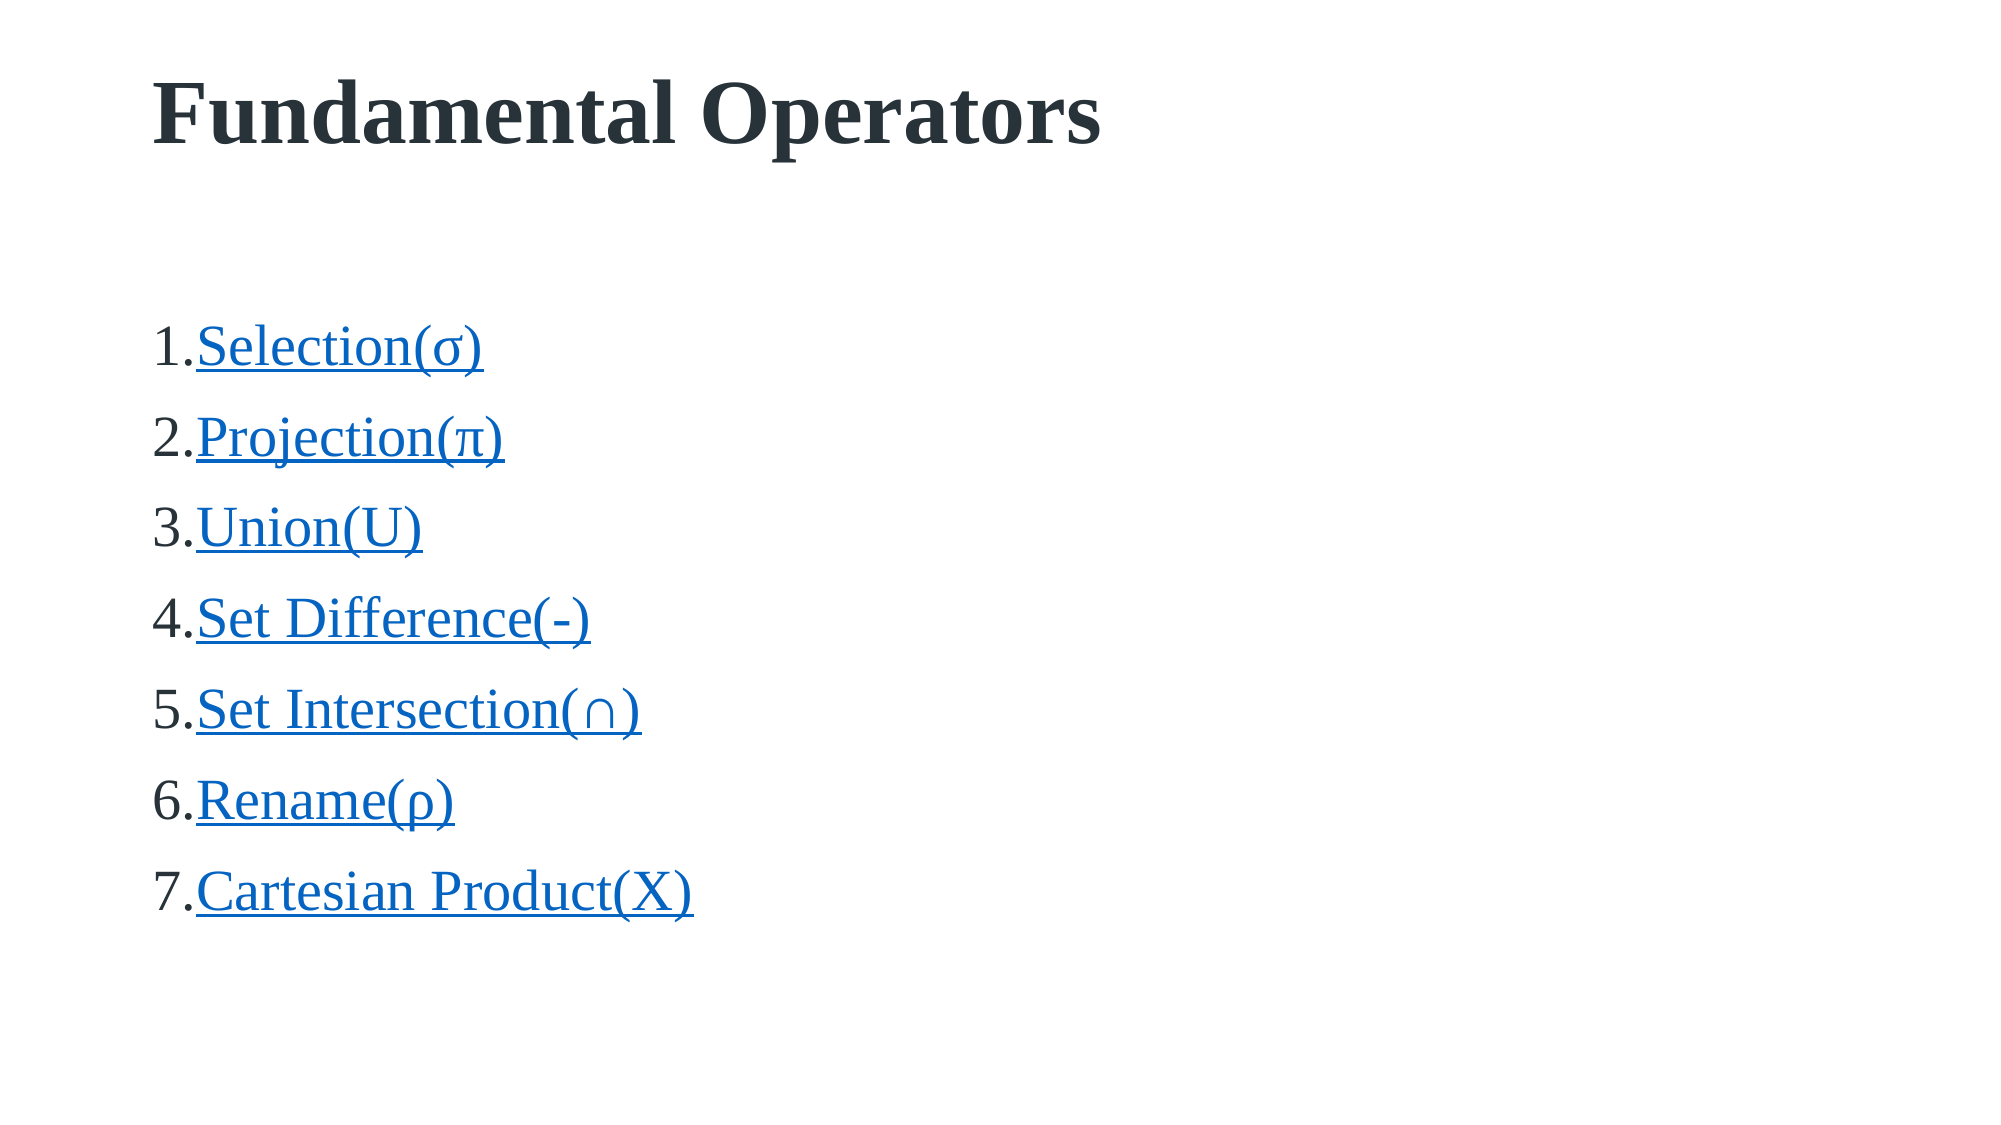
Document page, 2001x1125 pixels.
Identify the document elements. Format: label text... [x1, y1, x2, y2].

list Selection(σ) Projection(π) Union(U) Set Difference(-) Set Intersection(∩) Rename(ρ) Cartesian Product(X) [137, 299, 1863, 1125]
title Fundamental Operators [137, 59, 1863, 278]
